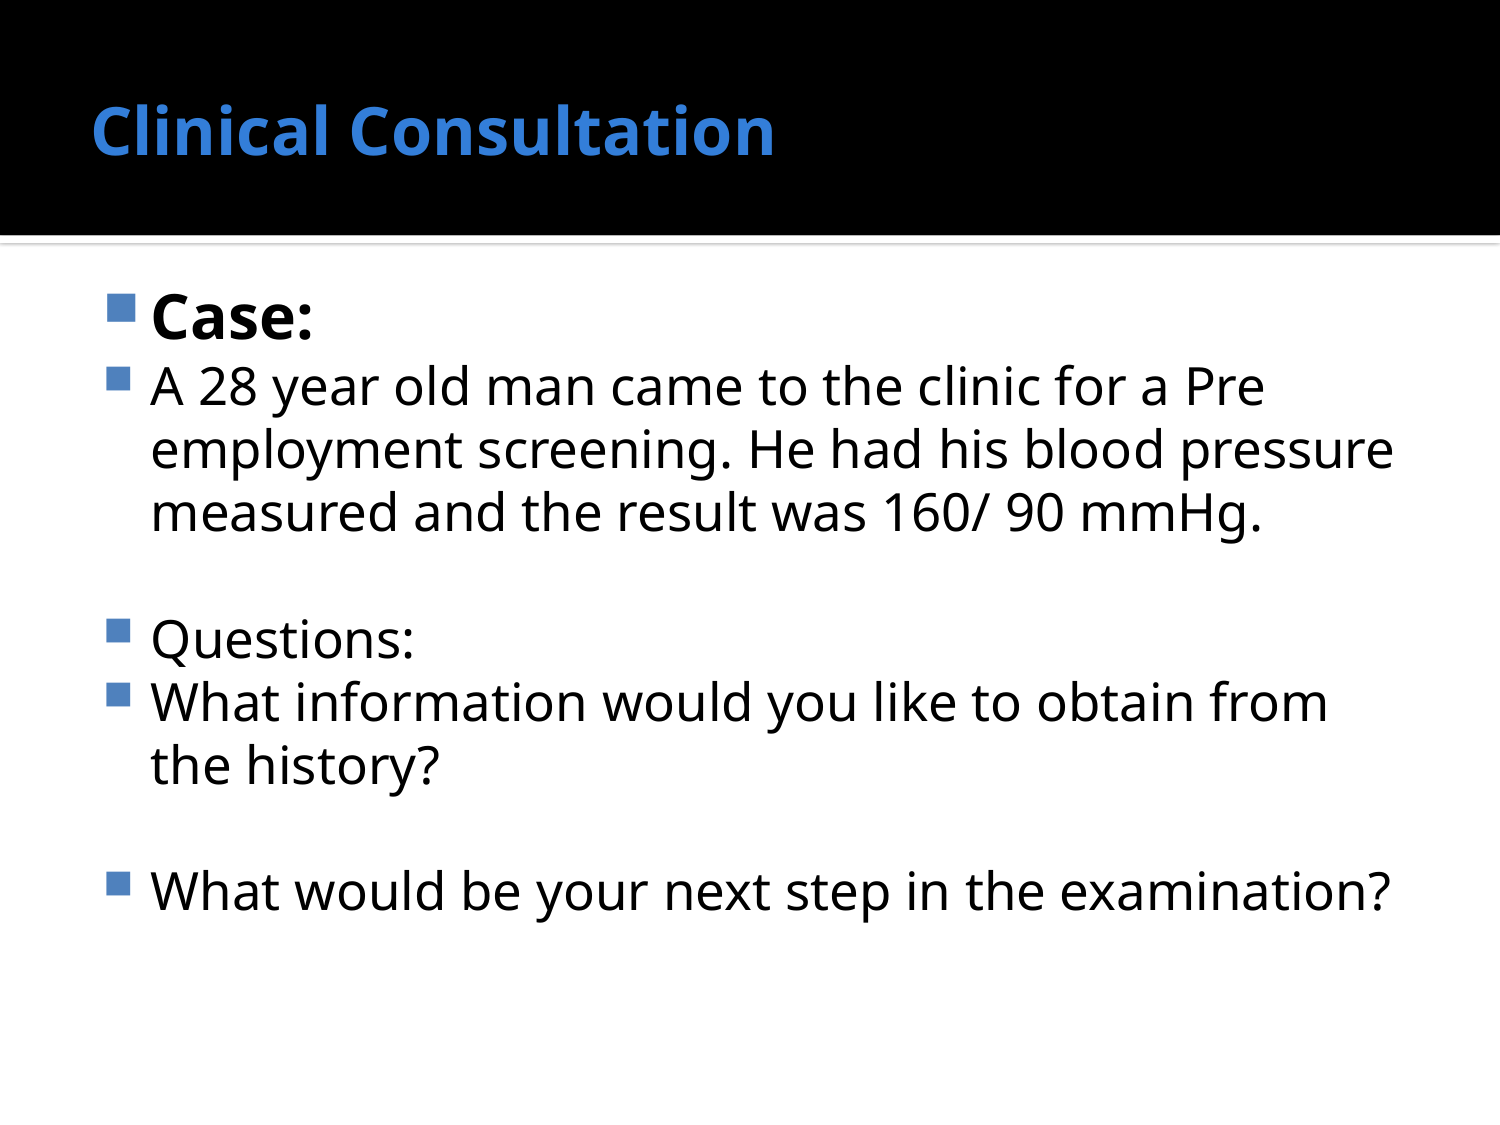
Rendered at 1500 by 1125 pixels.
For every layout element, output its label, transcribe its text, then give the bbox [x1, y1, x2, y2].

title Clinical Consultation [75, 25, 1425, 231]
list Case: A 28 year old man came to the clinic for a Pre employment screening. He had his blood pressure measured and the result was 160/ 90 mmHg. Questions: What information would you like to obtain from the history? What would be your next step in the examination? [75, 262, 1438, 1005]
